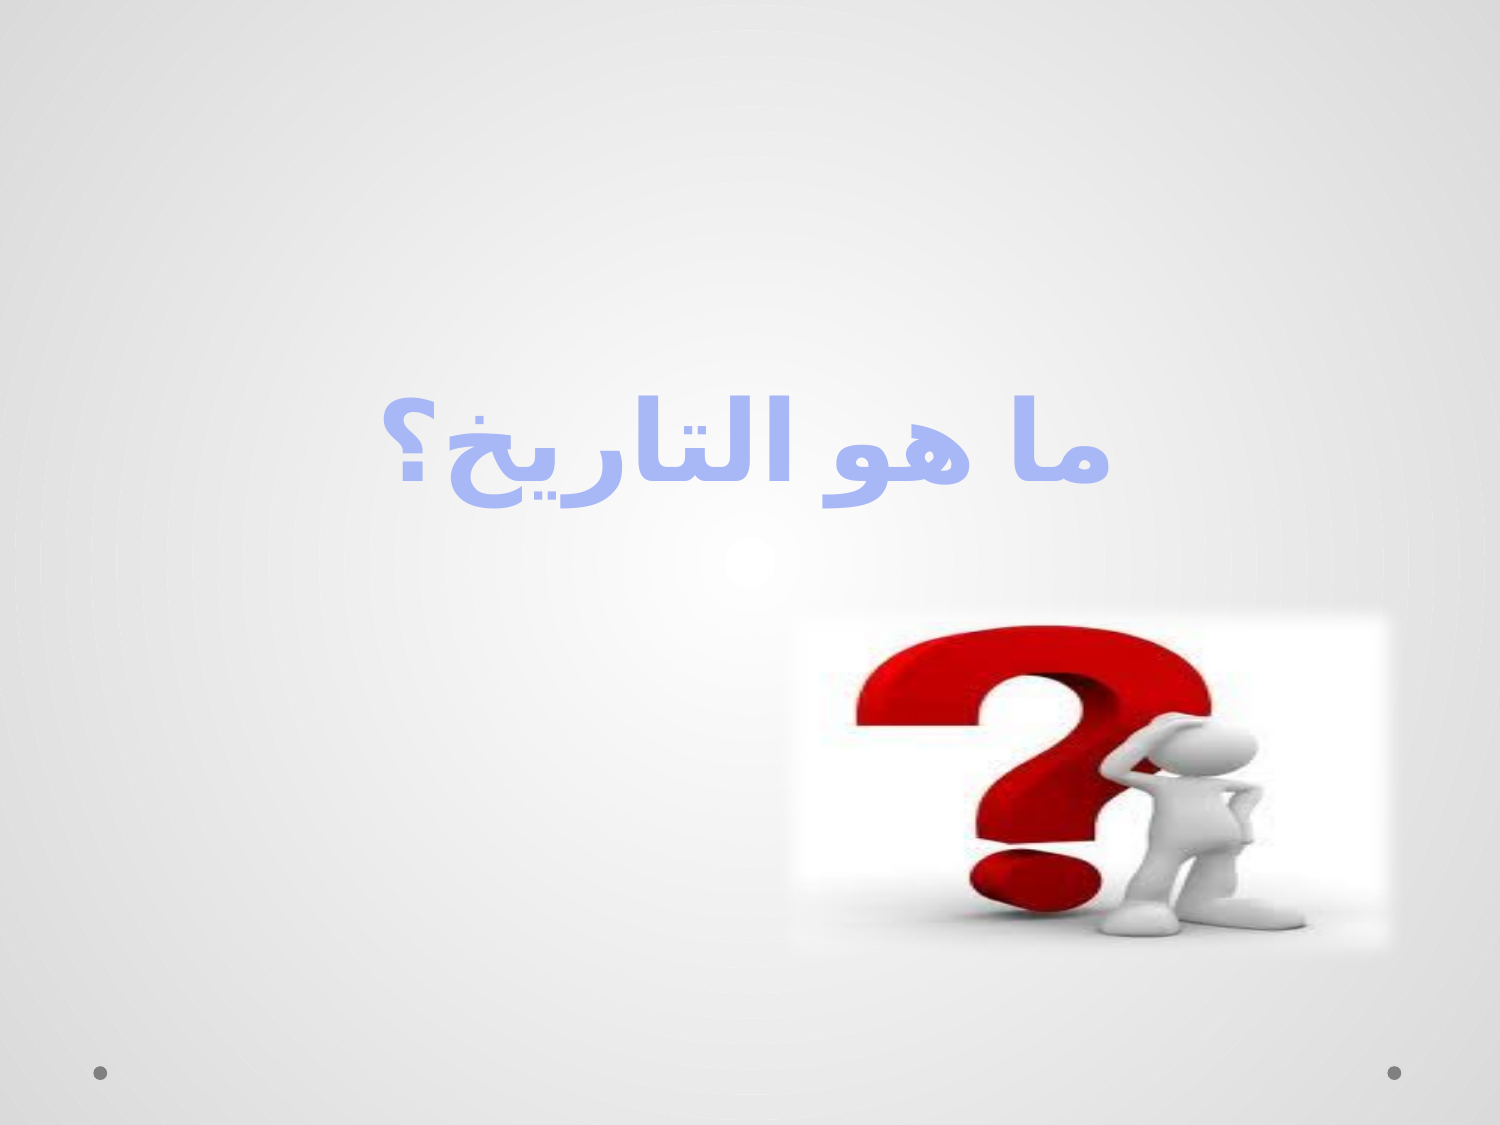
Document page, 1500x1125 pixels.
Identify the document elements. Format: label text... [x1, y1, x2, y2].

text_box ما هو التاريخ؟ [361, 361, 1133, 512]
picture [773, 597, 1408, 967]
